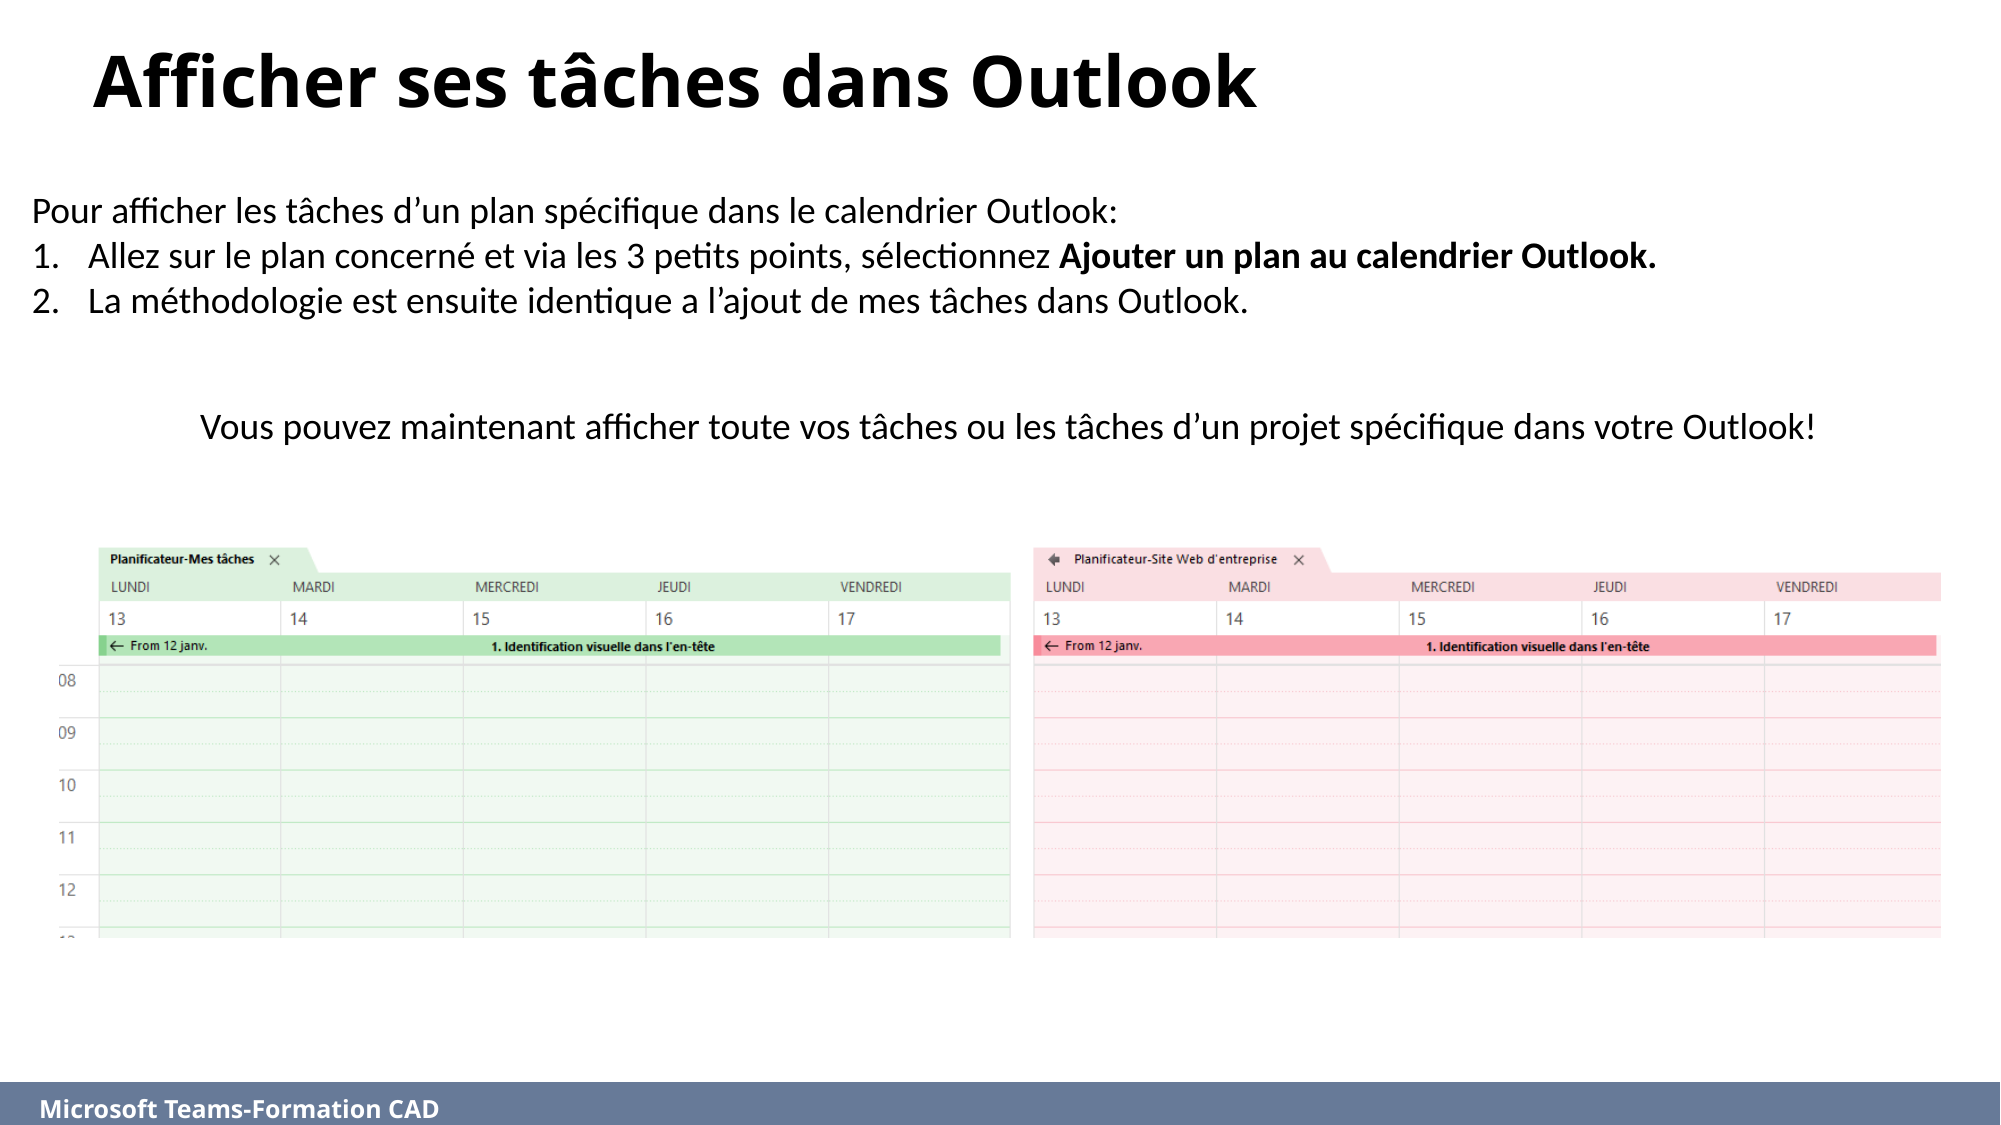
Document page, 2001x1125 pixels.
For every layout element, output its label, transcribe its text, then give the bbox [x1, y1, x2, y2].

title Afficher ses tâches dans Outlook [78, 38, 1837, 131]
picture [59, 534, 1941, 938]
text_box Vous pouvez maintenant afficher toute vos tâches ou les tâches d’un projet spécifique dans votre Outlook! [17, 394, 2000, 454]
text_box Pour afficher les tâches d’un plan spécifique dans le calendrier Outlook: Allez sur le plan concerné et via les 3 petits points, sélectionnez Ajouter un plan au calendrier Outlook. La méthodologie est ensuite identique a l’ajout de mes tâches dans Outlook. [17, 178, 2000, 329]
